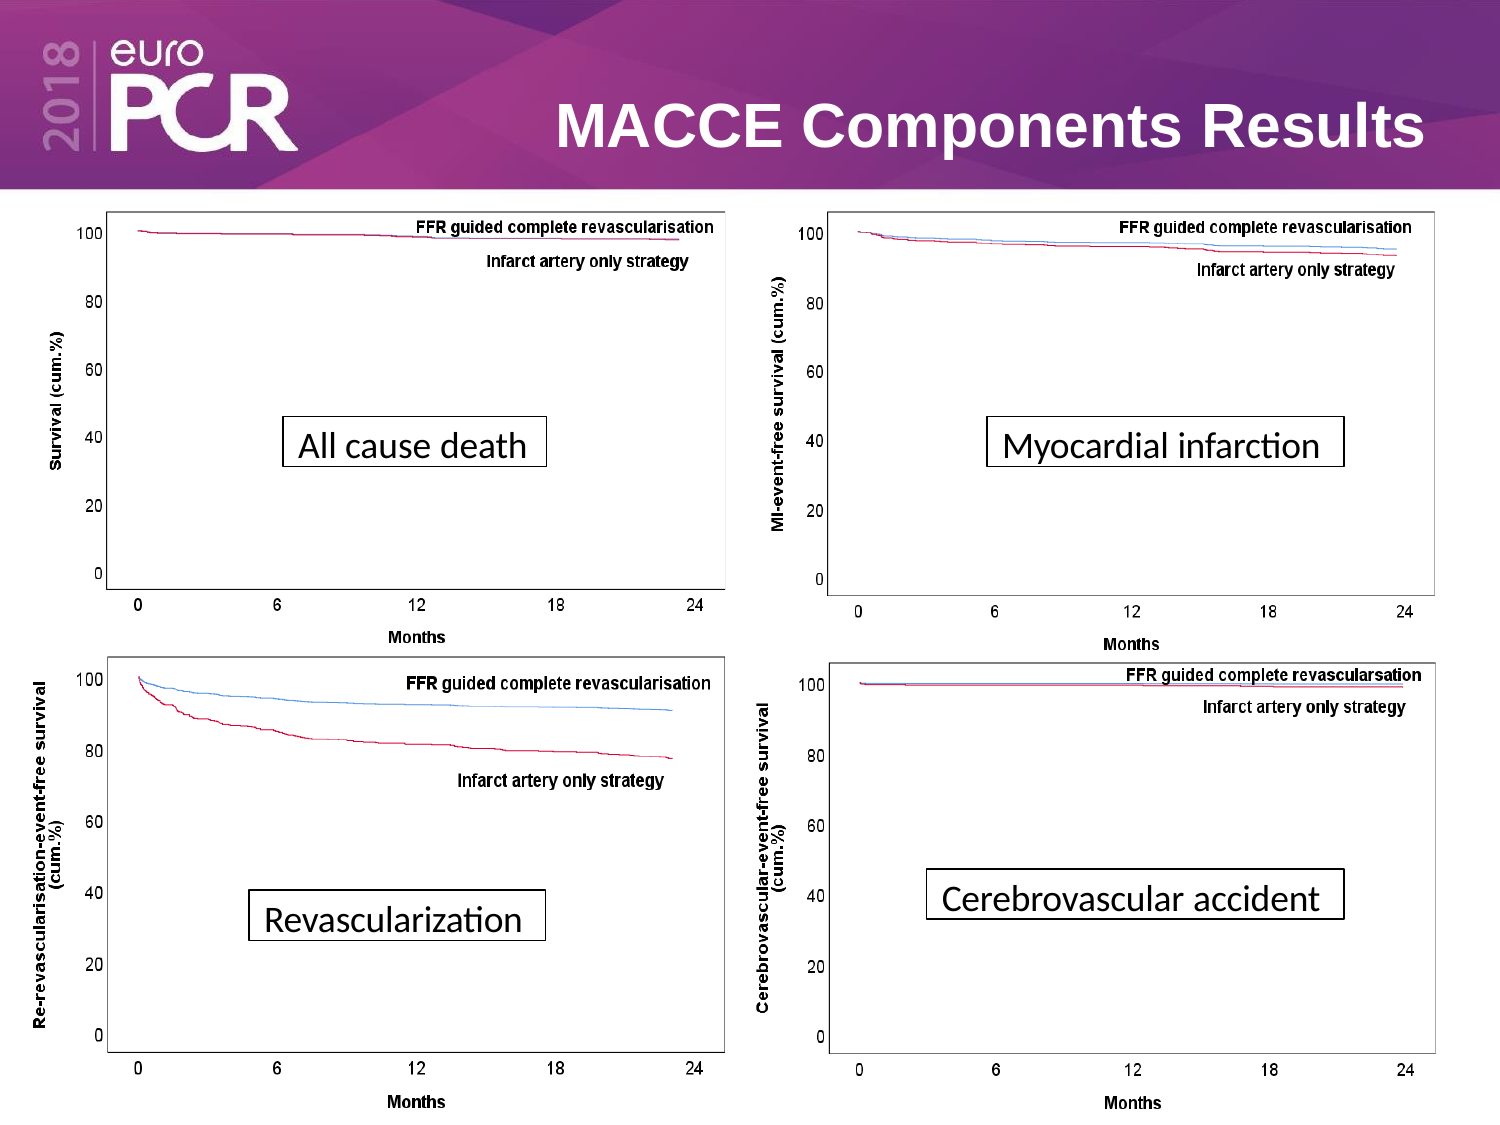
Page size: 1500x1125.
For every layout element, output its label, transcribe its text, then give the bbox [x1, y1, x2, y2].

picture [771, 211, 1435, 650]
title MACCE Components Results [552, 82, 1429, 273]
text_box Myocardial infarction [986, 416, 1345, 467]
text_box Revascularization [249, 890, 546, 941]
text_box All cause death [282, 416, 547, 467]
picture [756, 662, 1436, 1109]
text_box Cerebrovascular accident [926, 868, 1345, 920]
picture [33, 656, 725, 1108]
picture [49, 211, 726, 643]
picture [0, 0, 1500, 204]
